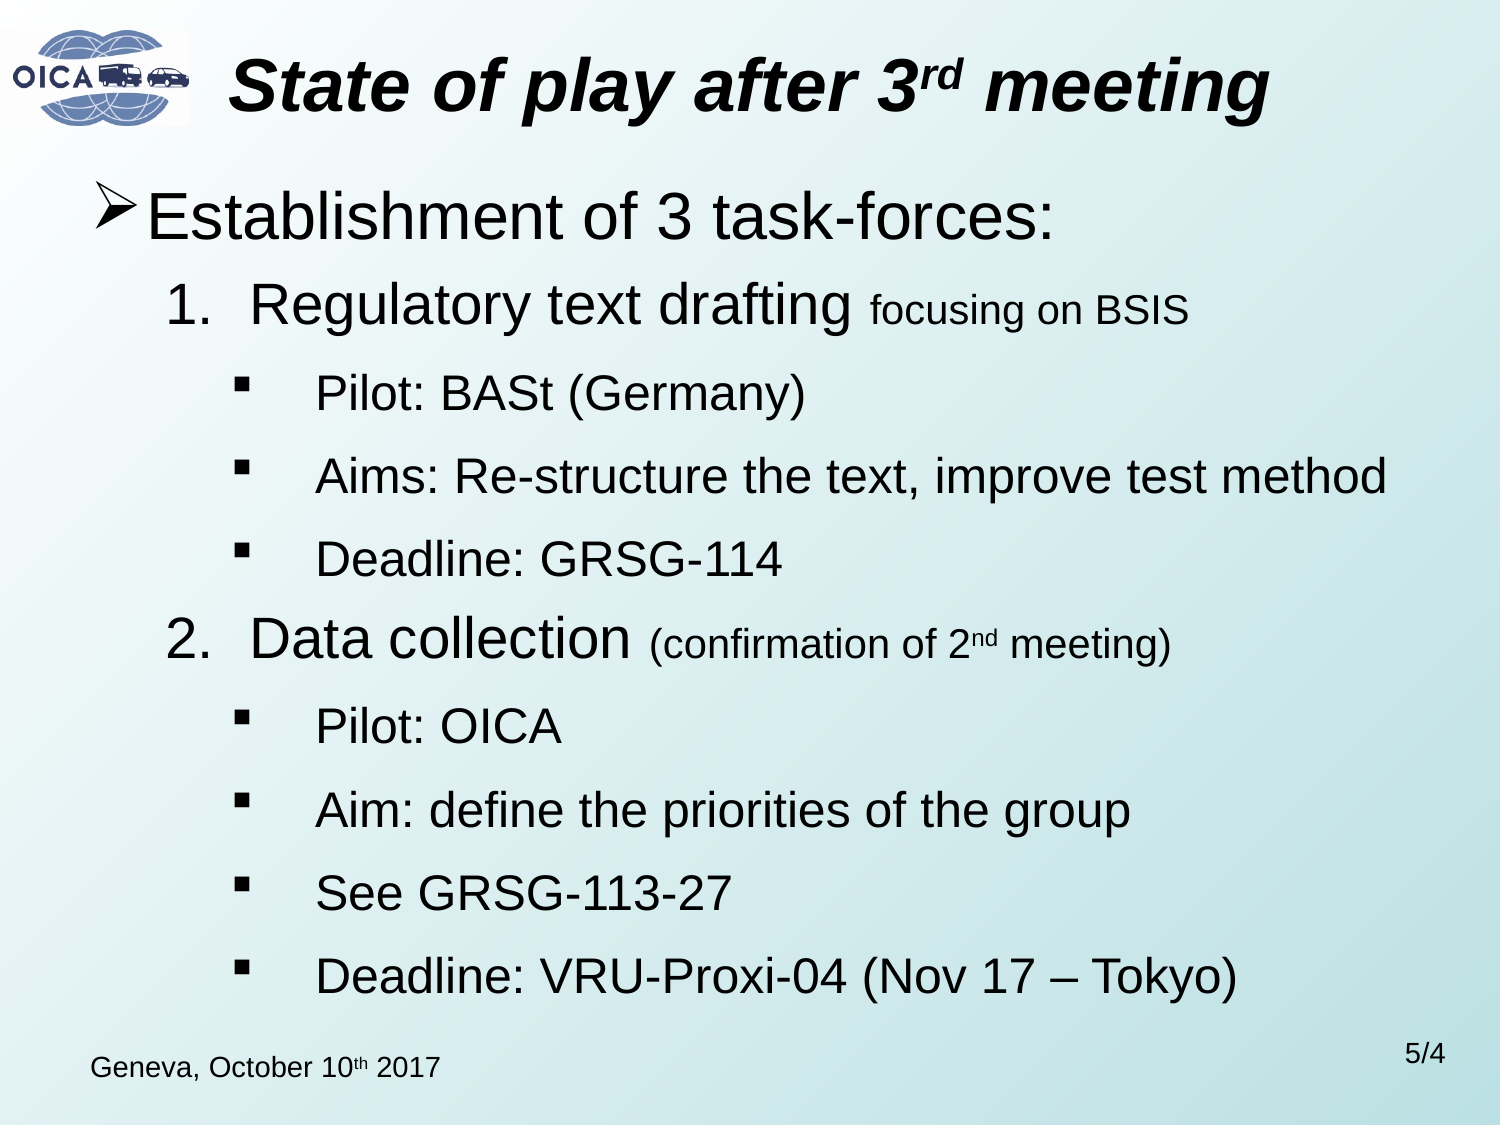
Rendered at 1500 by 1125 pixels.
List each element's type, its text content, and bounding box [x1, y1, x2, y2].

title State of play after 3rd meeting [75, 12, 1425, 152]
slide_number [75, 1041, 549, 1109]
list Establishment of 3 task-forces: Regulatory text drafting focusing on BSIS Pilot: BASt (Germany) Aims: Re-structure the text, improve test method Deadline: GRSG-114 Data collection (confirmation of 2nd meeting) Pilot: OICA Aim: define the priorities of the group See GRSG-113-27 Deadline: VRU-Proxi-04 (Nov 17 – Tokyo) [75, 187, 1425, 1024]
picture [0, 30, 75, 126]
